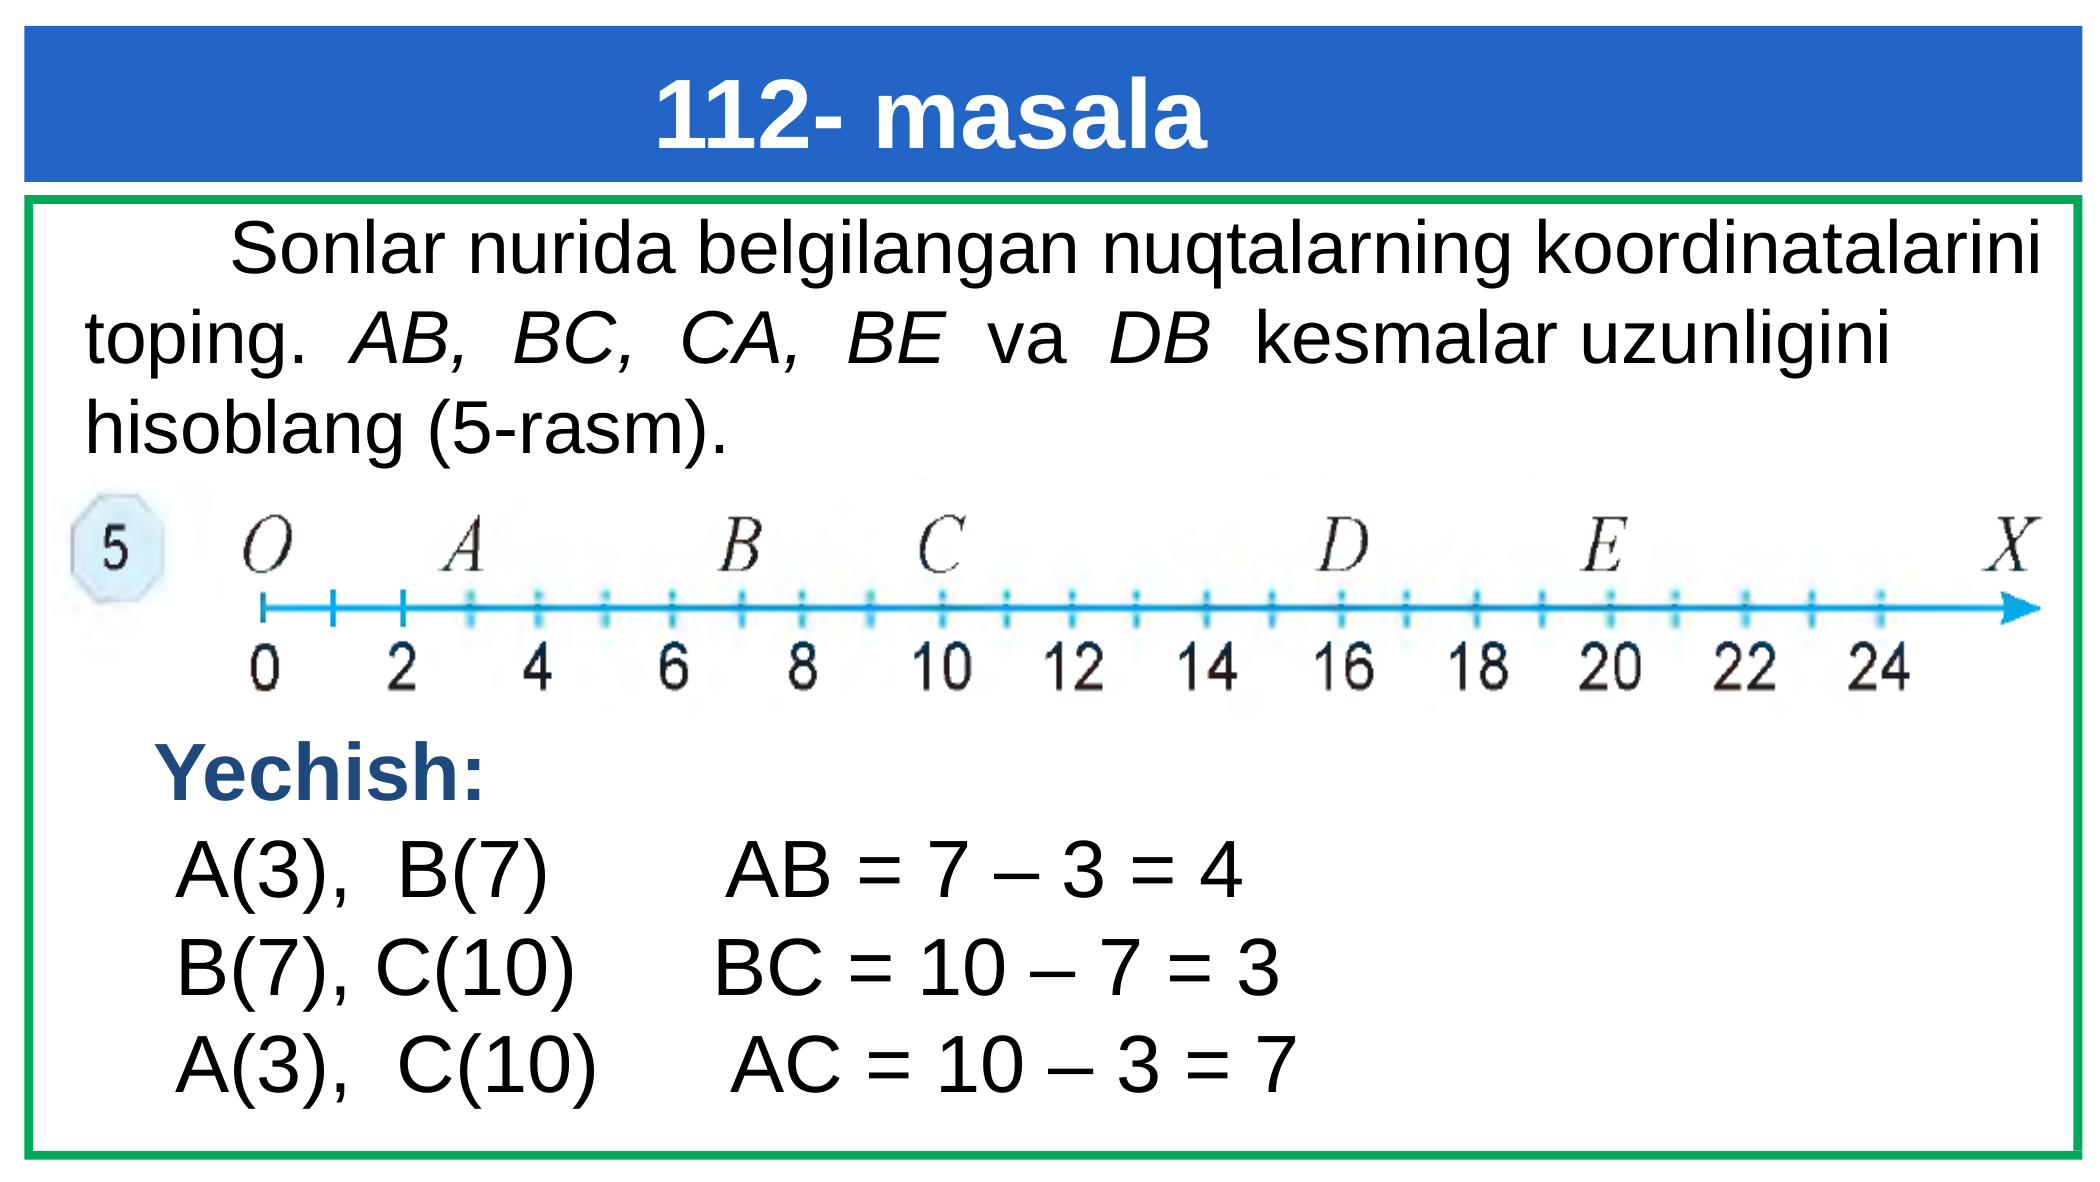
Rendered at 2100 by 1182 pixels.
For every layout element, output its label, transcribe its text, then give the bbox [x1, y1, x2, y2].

text_box Yechish: A(3), B(7) AB = 7 – 3 = 4 B(7), C(10) BC = 10 – 7 = 3 A(3), C(10) AC = 10 – 3 = 7 [138, 729, 1745, 1182]
picture [51, 478, 2062, 718]
text_box Sonlar nurida belgilangan nuqtalarning koordinatalarini toping. AB, BC, CA, BE va DB kesmalar uzunligini hisoblang (5-rasm). [69, 191, 2066, 479]
title 112- masala [648, 43, 1236, 191]
